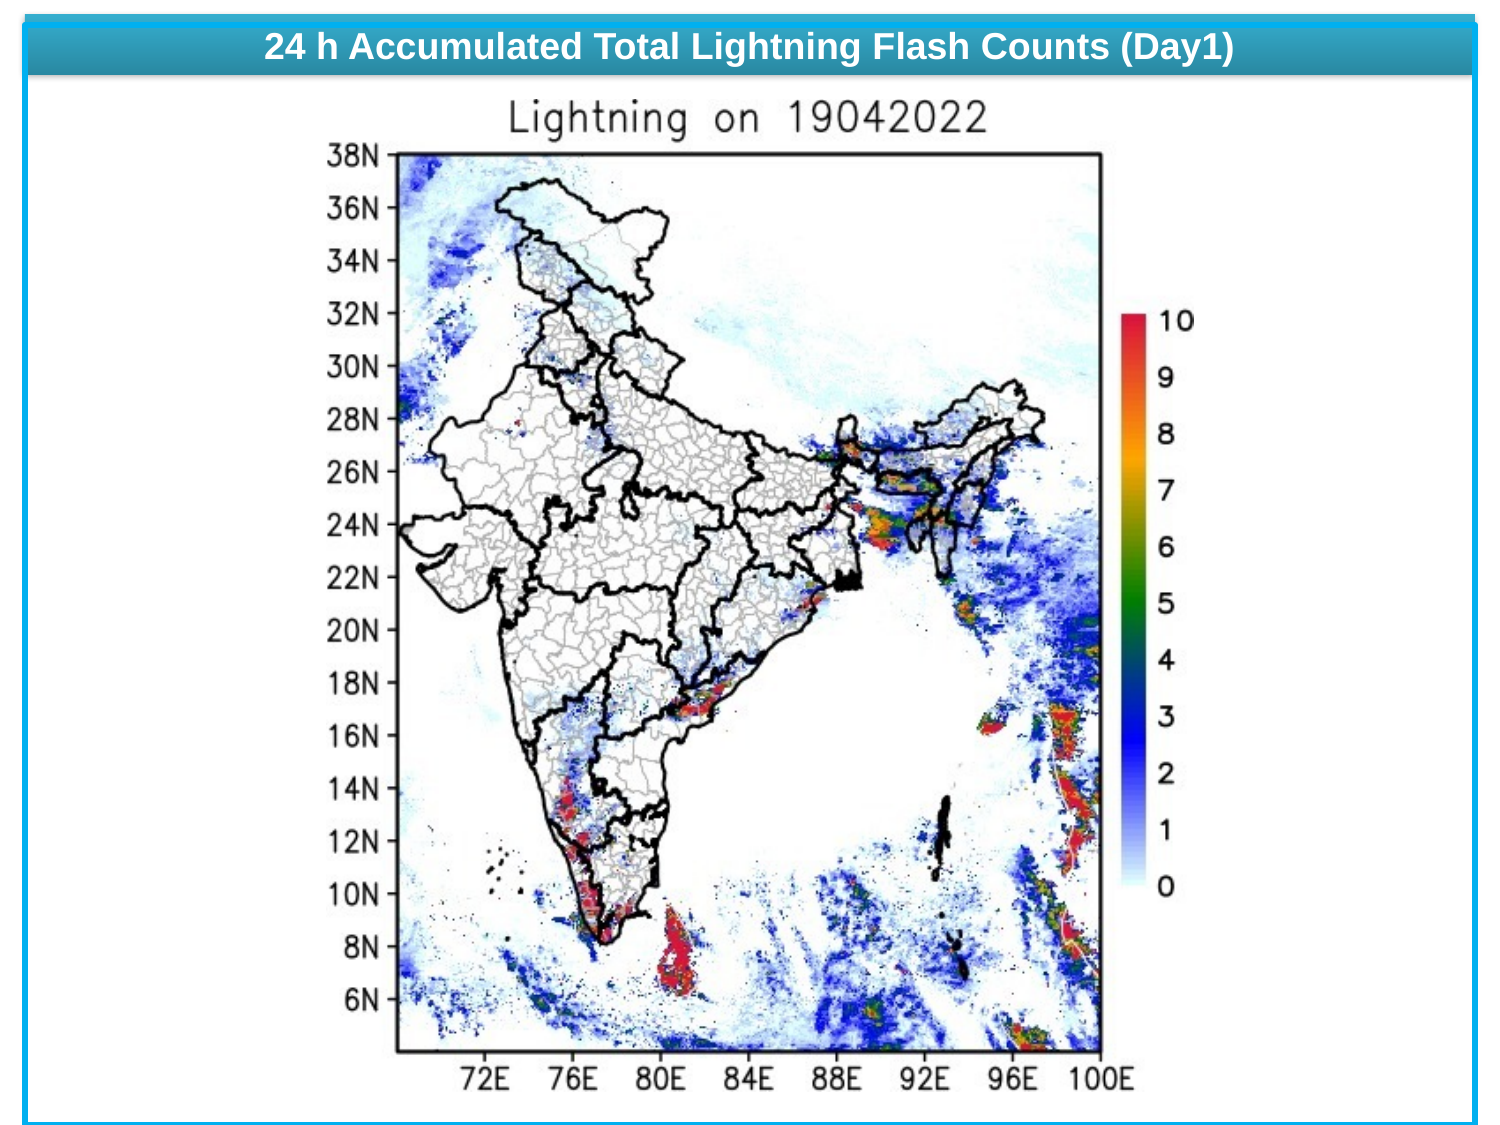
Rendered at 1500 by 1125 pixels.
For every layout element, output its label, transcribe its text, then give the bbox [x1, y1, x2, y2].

picture [326, 99, 1194, 1093]
text_box 24 h Accumulated Total Lightning Flash Counts (Day1) [24, 14, 1475, 23]
text_box [23, 23, 1477, 1125]
